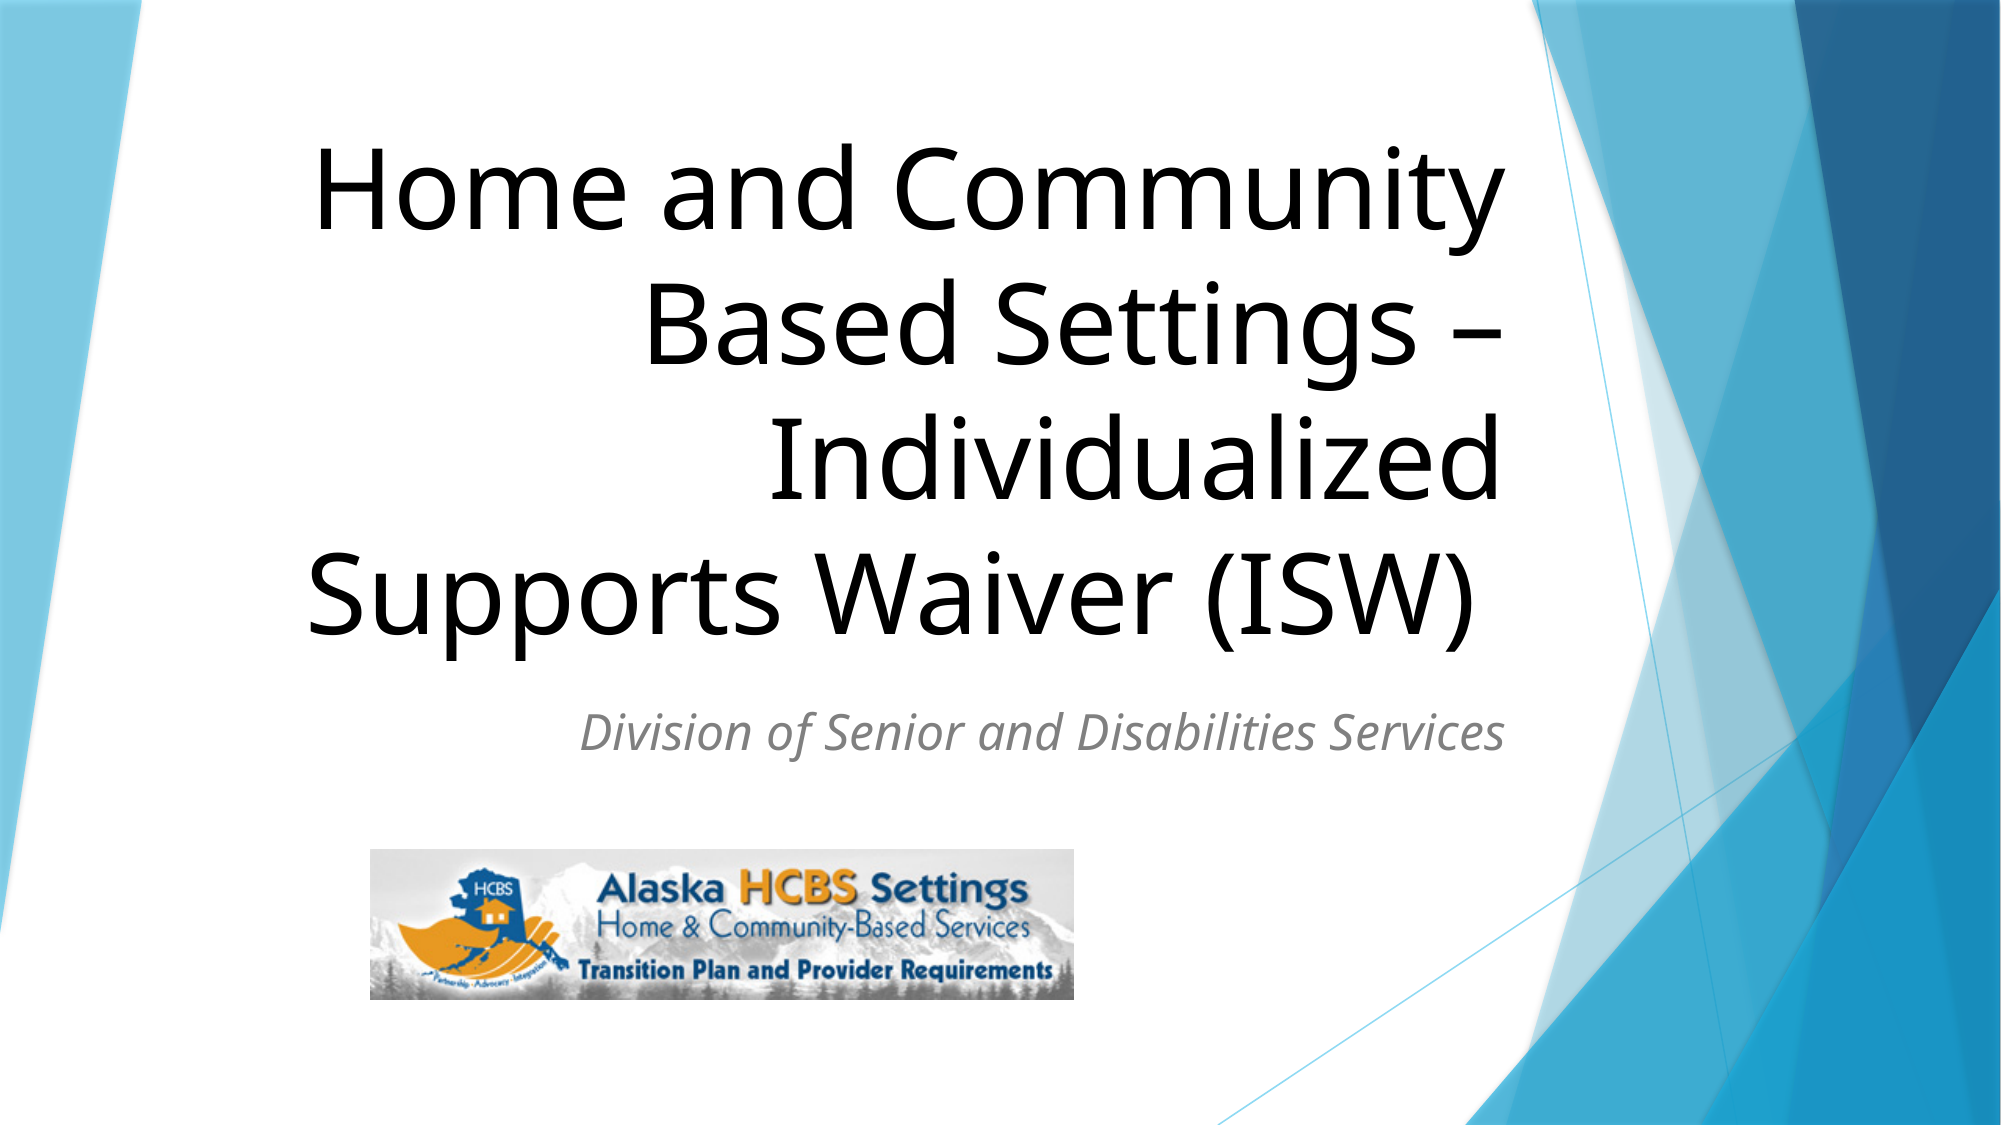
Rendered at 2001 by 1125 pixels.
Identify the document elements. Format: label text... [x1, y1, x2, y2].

subtitle Division of Senior and Disabilities Services [436, 693, 1522, 850]
title Home and Community Based Settings – Individualized Supports Waiver (ISW) [247, 394, 1522, 665]
picture [370, 848, 1075, 1000]
